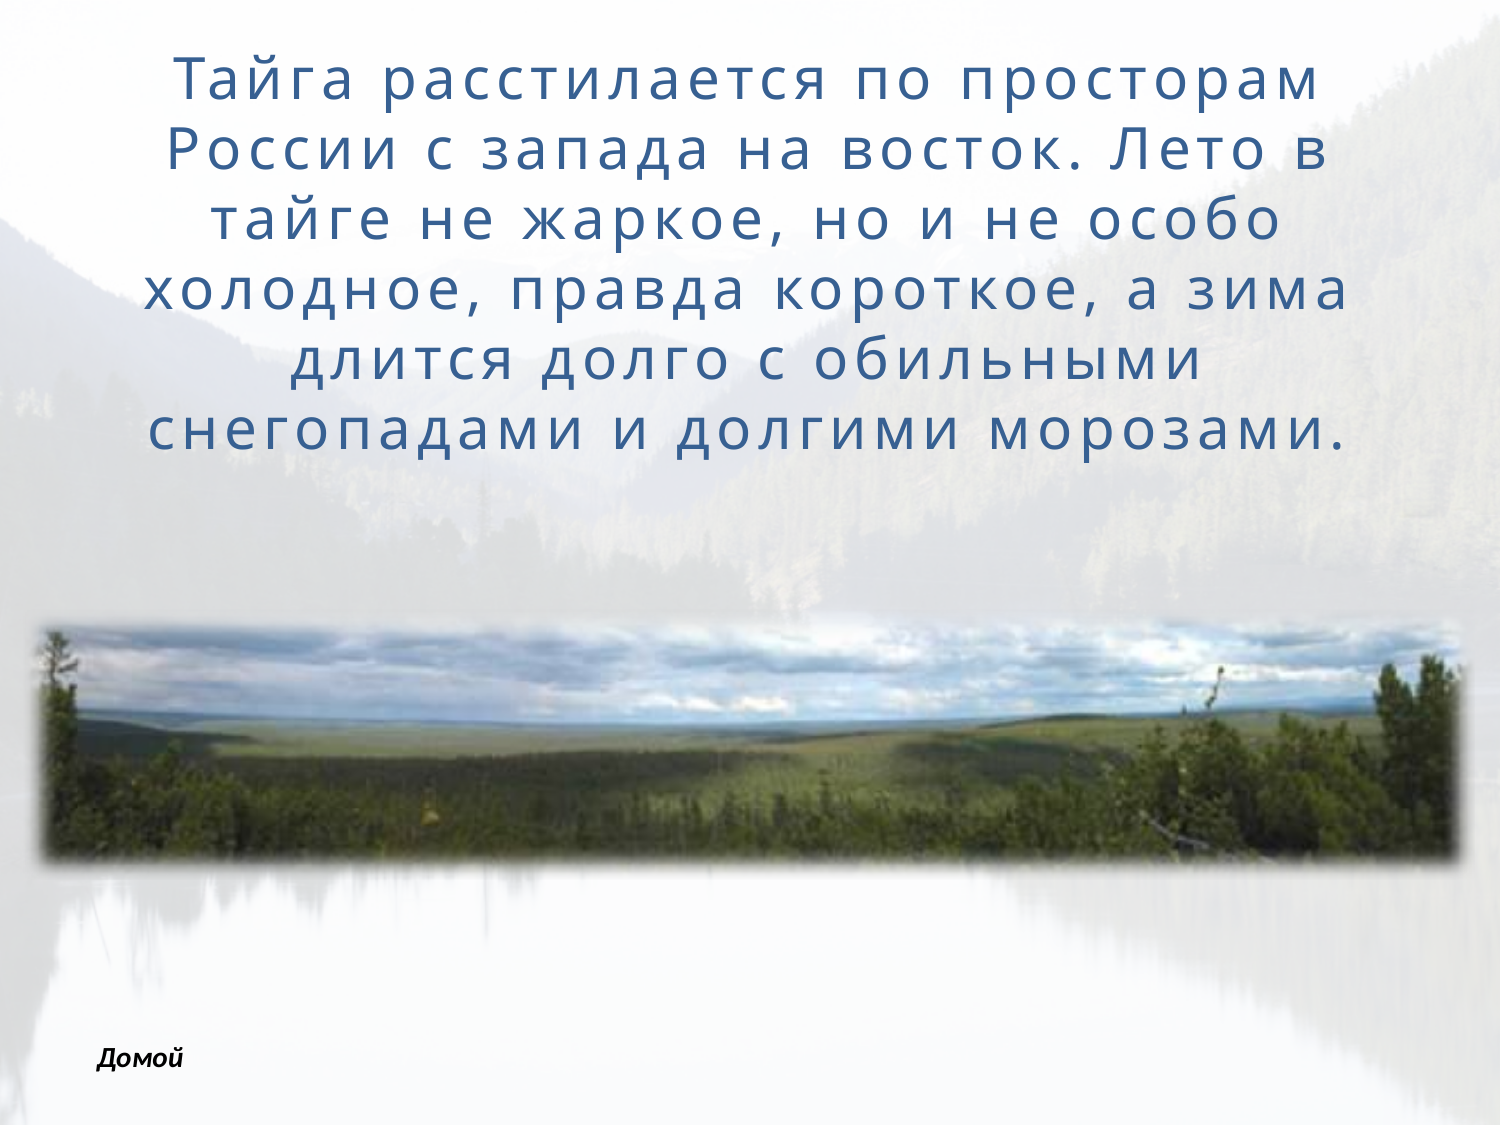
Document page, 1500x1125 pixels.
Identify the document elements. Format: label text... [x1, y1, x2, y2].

picture [23, 609, 1475, 880]
title Тайга расстилается по просторам России с запада на восток. Лето в тайге не жаркое, но и не особо холодное, правда короткое, а зима длится долго с обильными снегопадами и долгими морозами. [75, 45, 1425, 528]
text_box Домой [82, 1031, 223, 1081]
